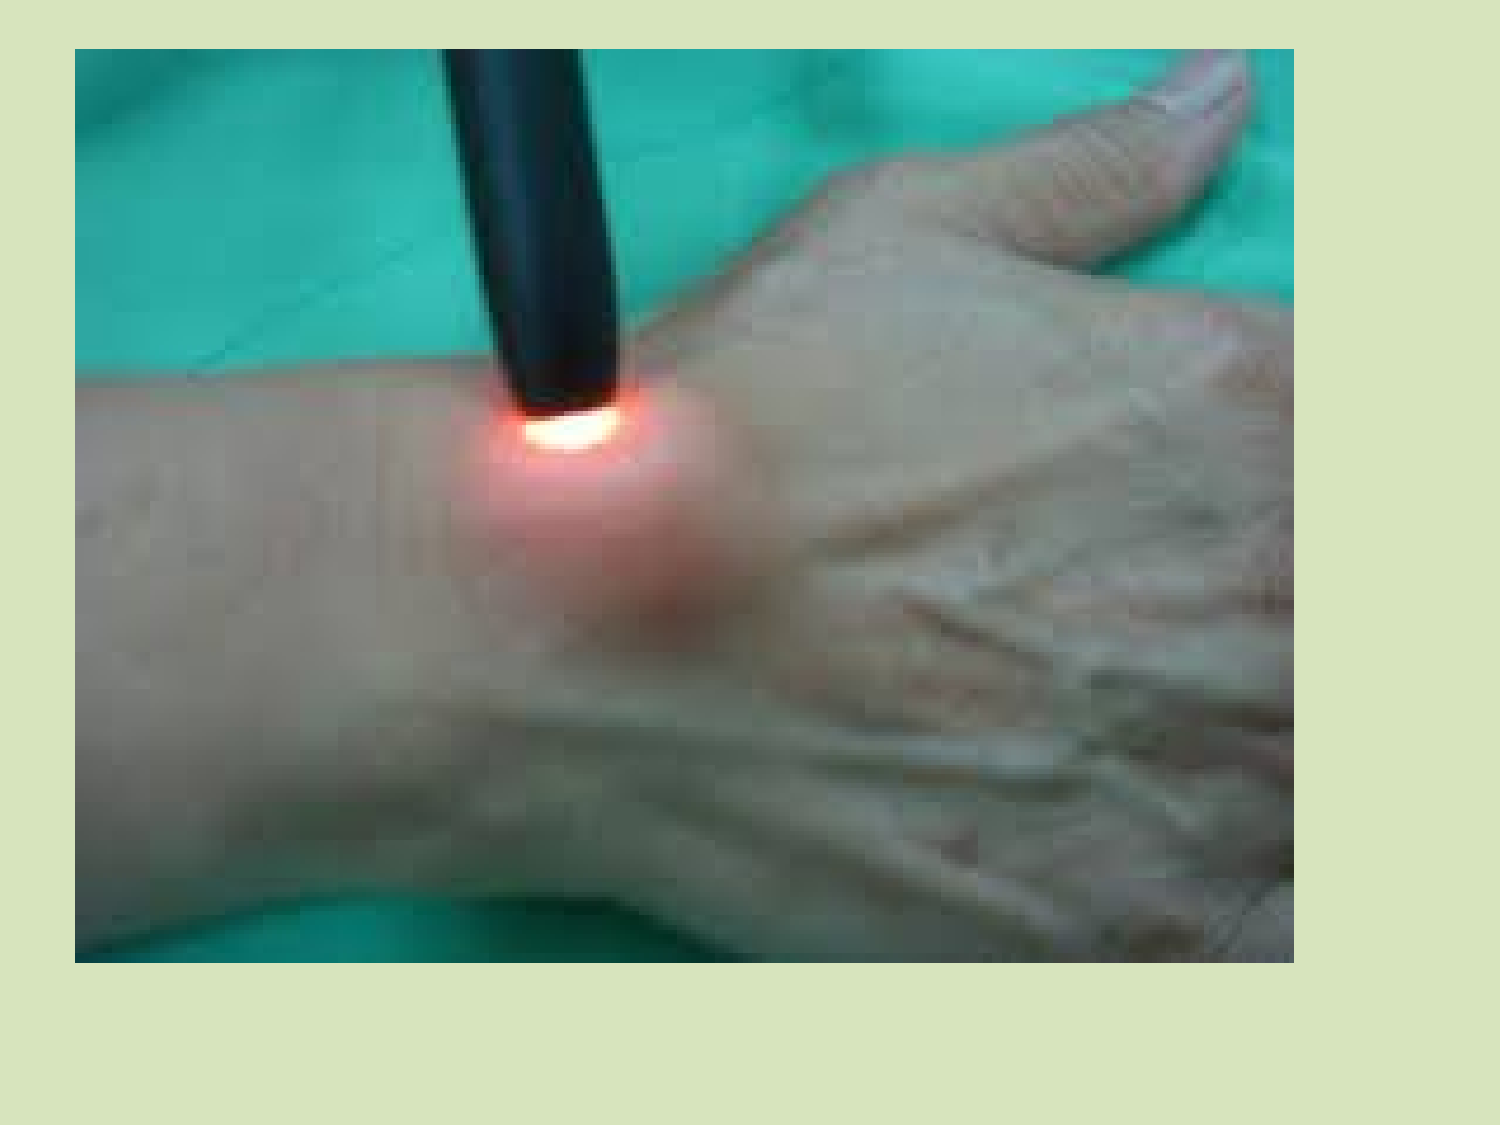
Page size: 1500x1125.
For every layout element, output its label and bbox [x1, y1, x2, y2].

picture [74, 49, 1294, 963]
